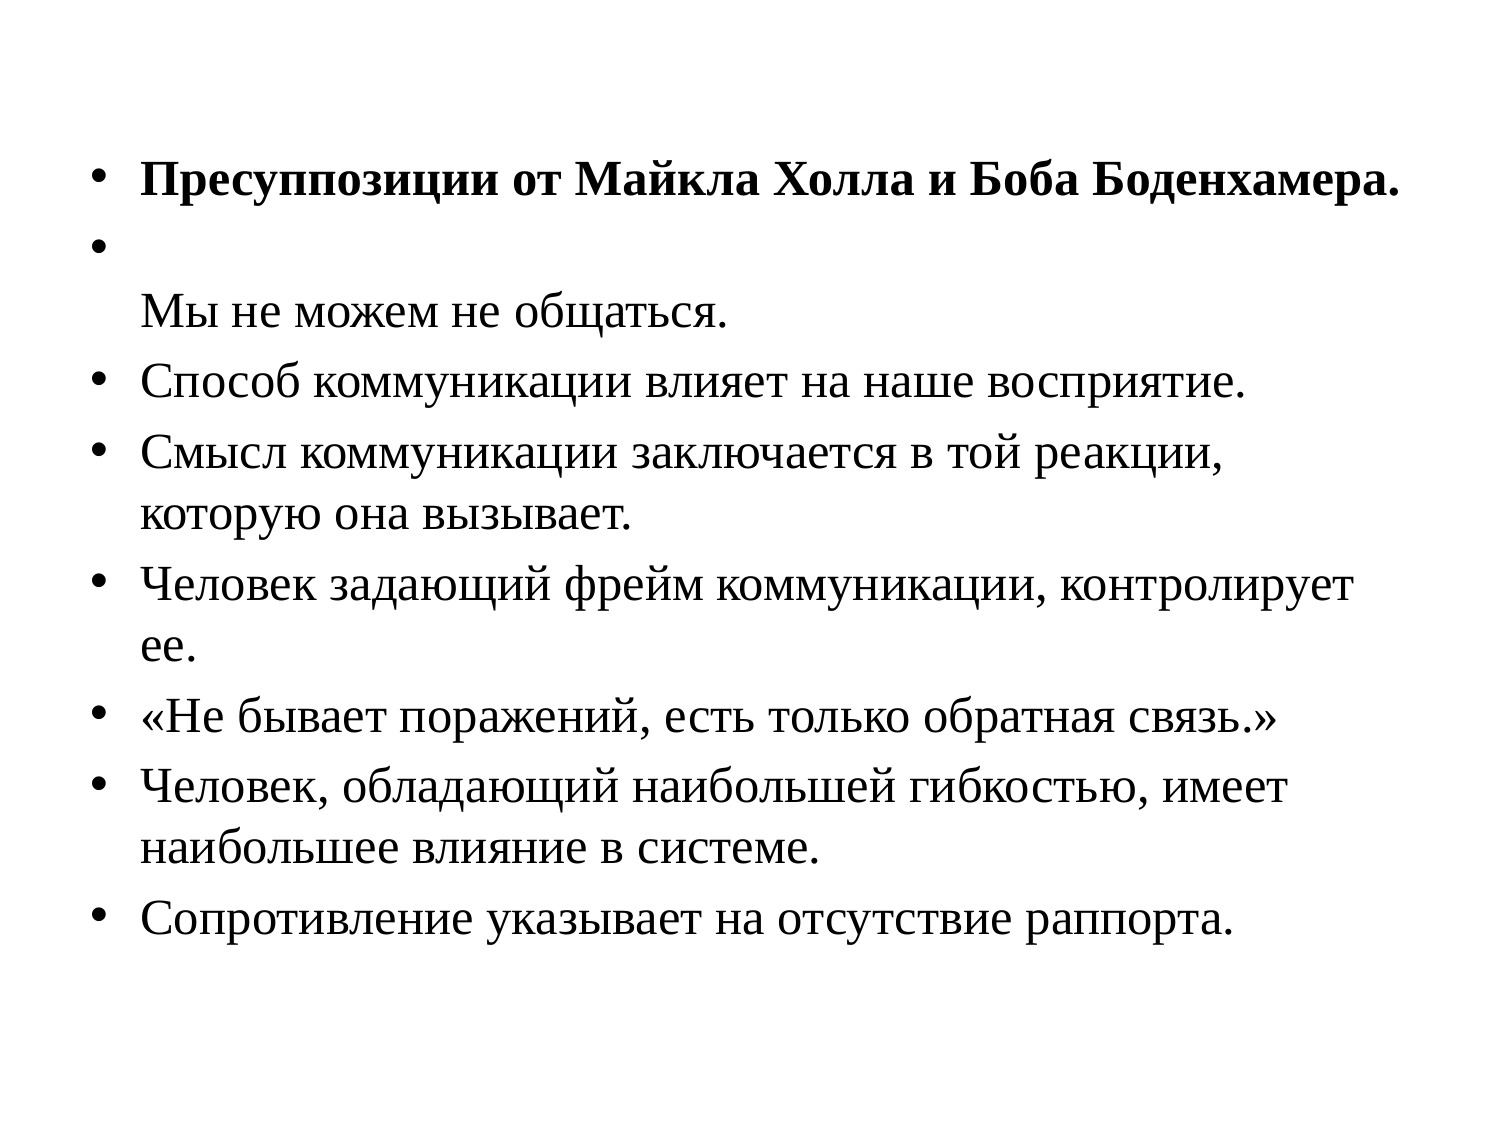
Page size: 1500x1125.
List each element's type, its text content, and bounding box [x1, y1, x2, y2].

list Пресуппозиции от Майкла Холла и Боба Боденхамера. Мы не можем не общаться. Способ коммуникации влияет на наше восприятие. Смысл коммуникации заключается в той реакции, которую она вызывает. Человек задающий фрейм коммуникации, контролирует ее. «Не бывает поражений, есть только обратная связь.» Человек, обладающий наибольшей гибкостью, имеет наибольшее влияние в системе. Сопротивление указывает на отсутствие раппорта. [75, 137, 1425, 1005]
